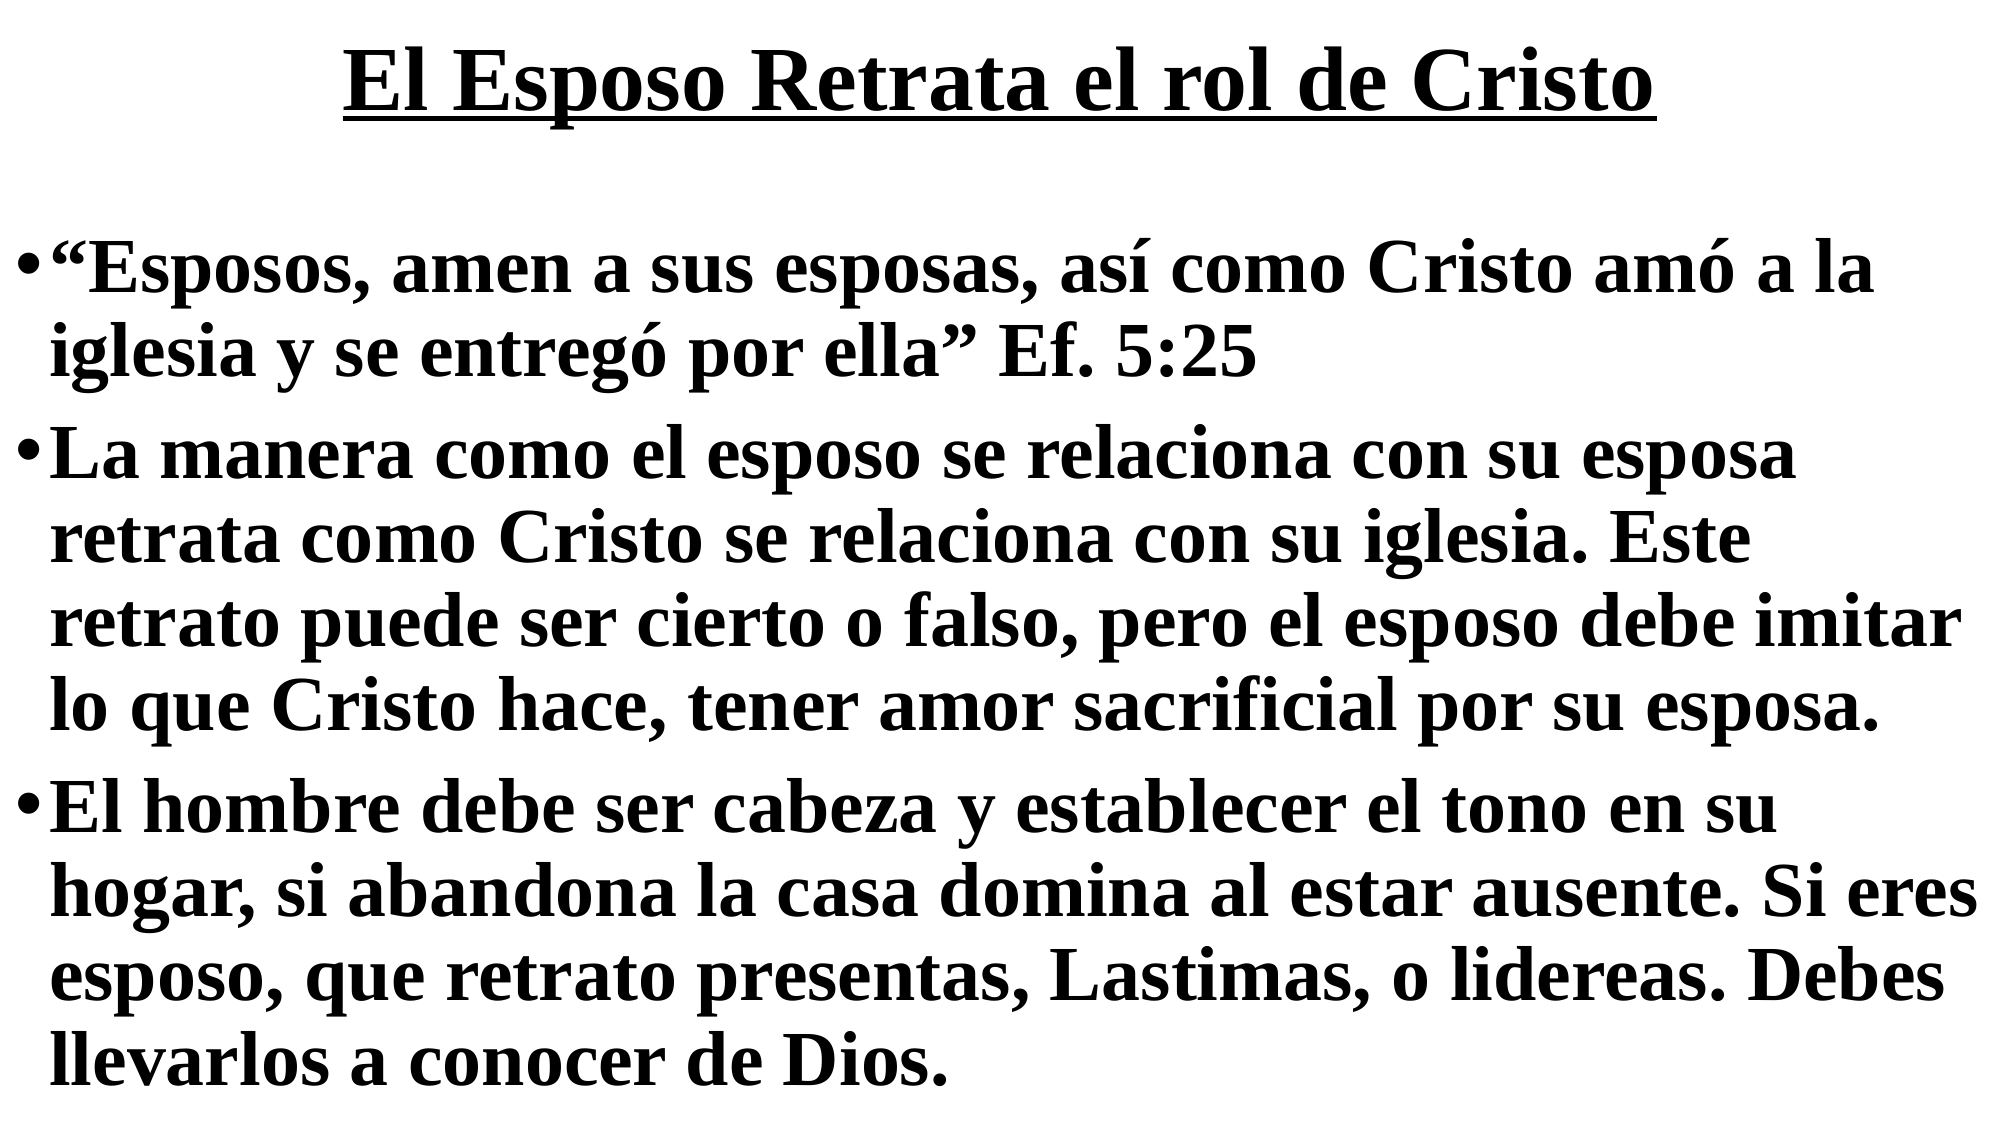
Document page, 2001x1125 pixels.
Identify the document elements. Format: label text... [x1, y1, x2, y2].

list “Esposos, amen a sus esposas, así como Cristo amó a la iglesia y se entregó por ella” Ef. 5:25 La manera como el esposo se relaciona con su esposa retrata como Cristo se relaciona con su iglesia. Este retrato puede ser cierto o falso, pero el esposo debe imitar lo que Cristo hace, tener amor sacrificial por su esposa. El hombre debe ser cabeza y establecer el tono en su hogar, si abandona la casa domina al estar ausente. Si eres esposo, que retrato presentas, Lastimas, o lidereas. Debes llevarlos a conocer de Dios. [0, 217, 2000, 1125]
title El Esposo Retrata el rol de Cristo [0, 0, 2000, 162]
